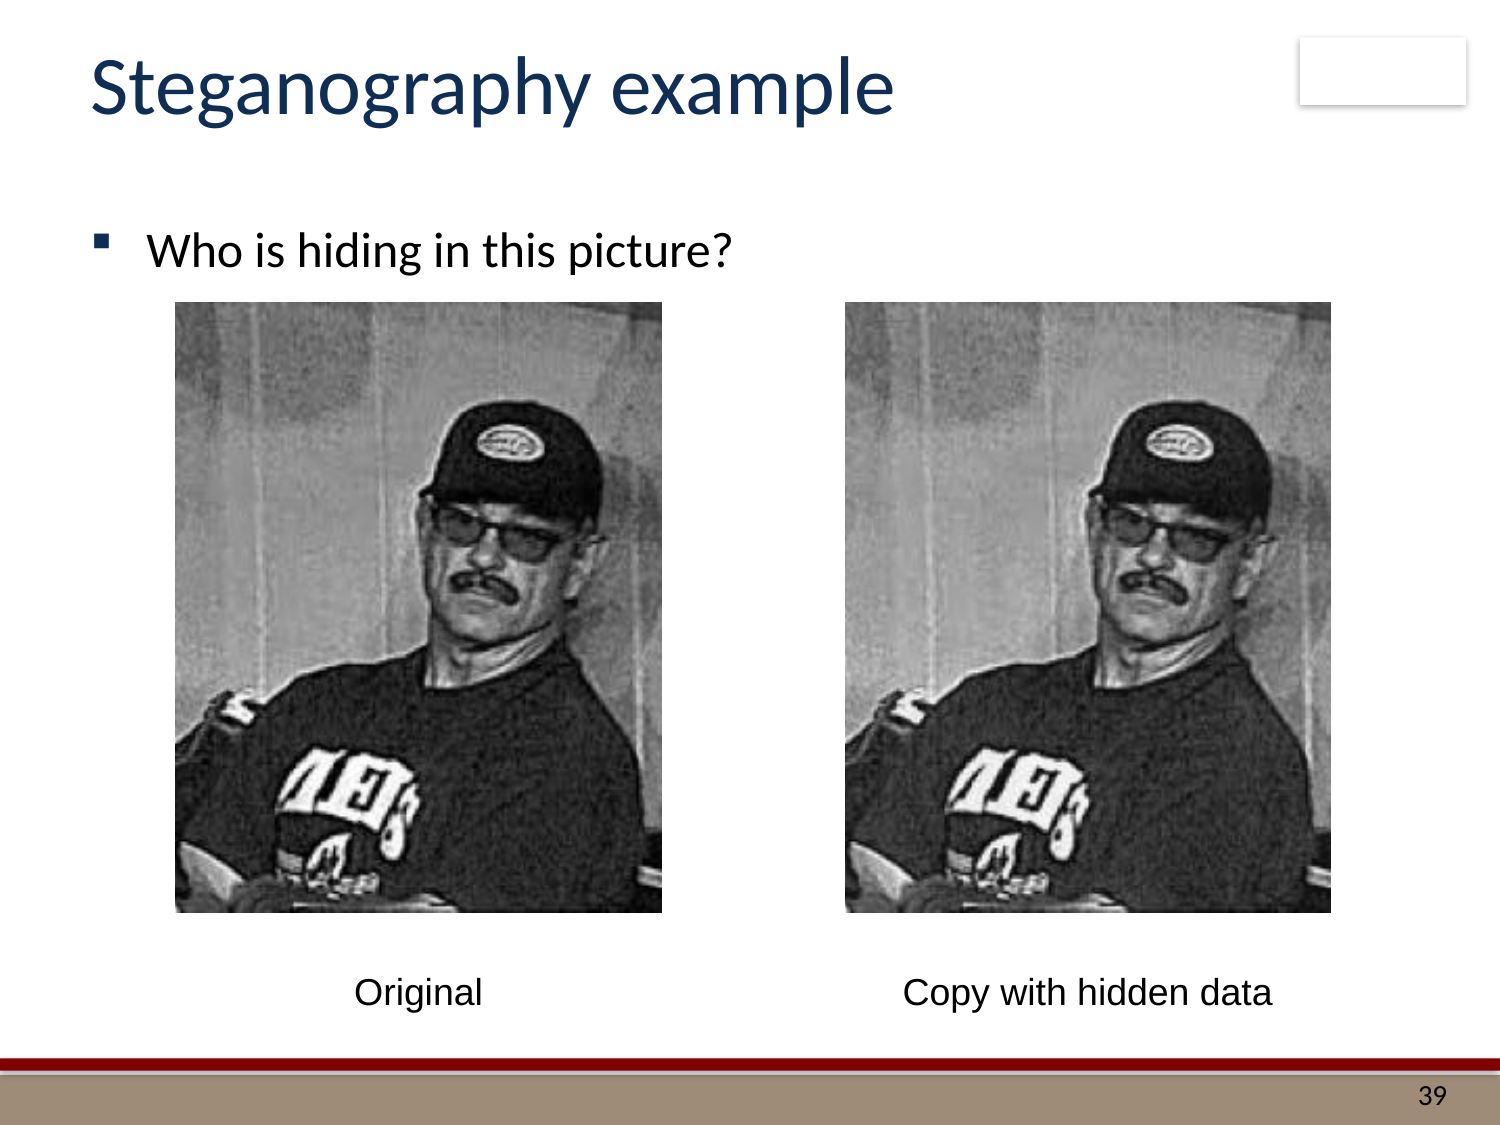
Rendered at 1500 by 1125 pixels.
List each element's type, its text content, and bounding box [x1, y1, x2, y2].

list Who is hiding in this picture? [74, 209, 1426, 1006]
slide_number 39 [1362, 1068, 1463, 1125]
title Steganography example [74, 0, 1426, 163]
picture [844, 301, 1331, 913]
picture [175, 301, 662, 913]
text_box Copy with hidden data [888, 960, 1288, 1020]
text_box Original [339, 960, 498, 1020]
